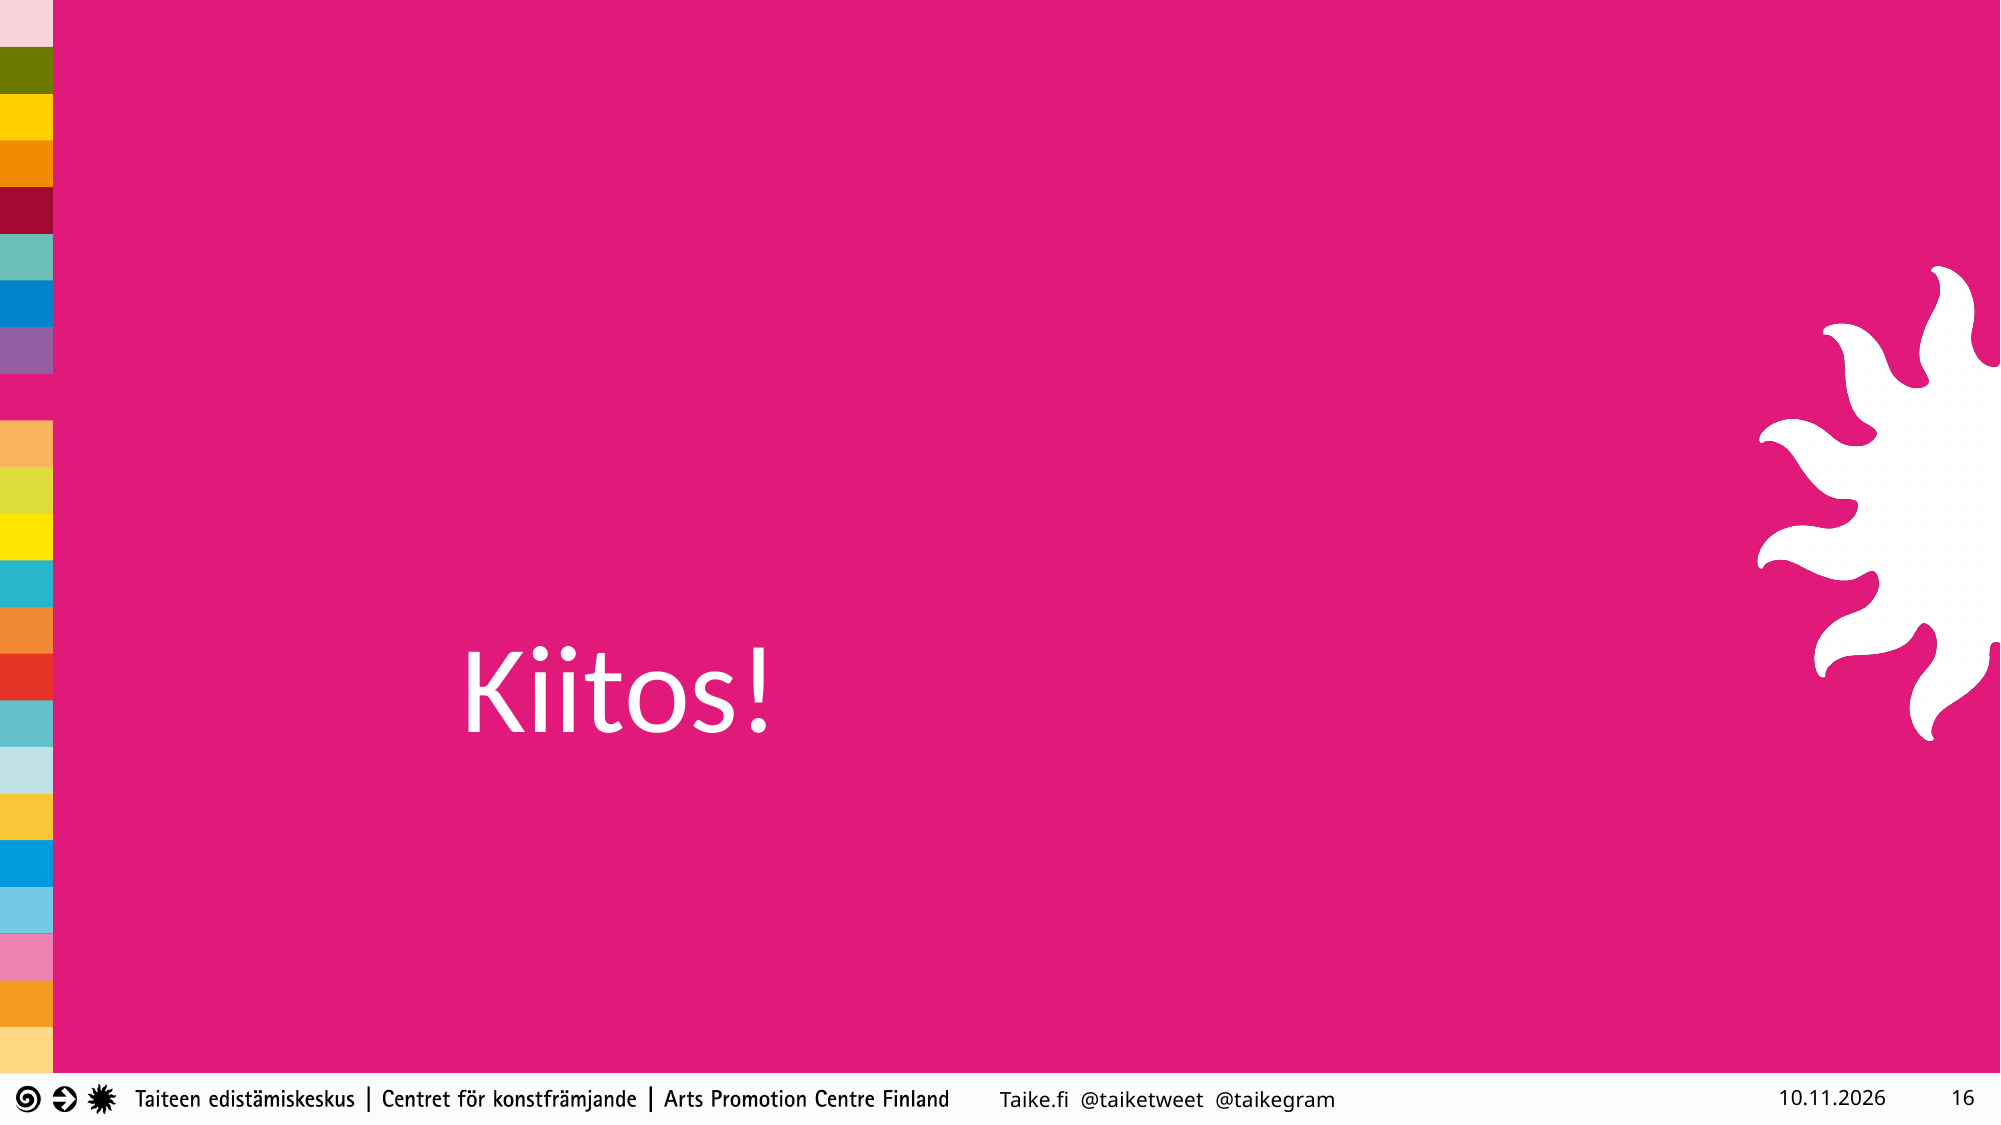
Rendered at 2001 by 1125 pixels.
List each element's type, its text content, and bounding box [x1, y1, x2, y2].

picture [16, 1084, 948, 1114]
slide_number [1744, 1073, 1885, 1125]
title Kiitos! [461, 562, 1404, 858]
slide_number 16 [1885, 1073, 1975, 1125]
picture [1757, 266, 2000, 743]
